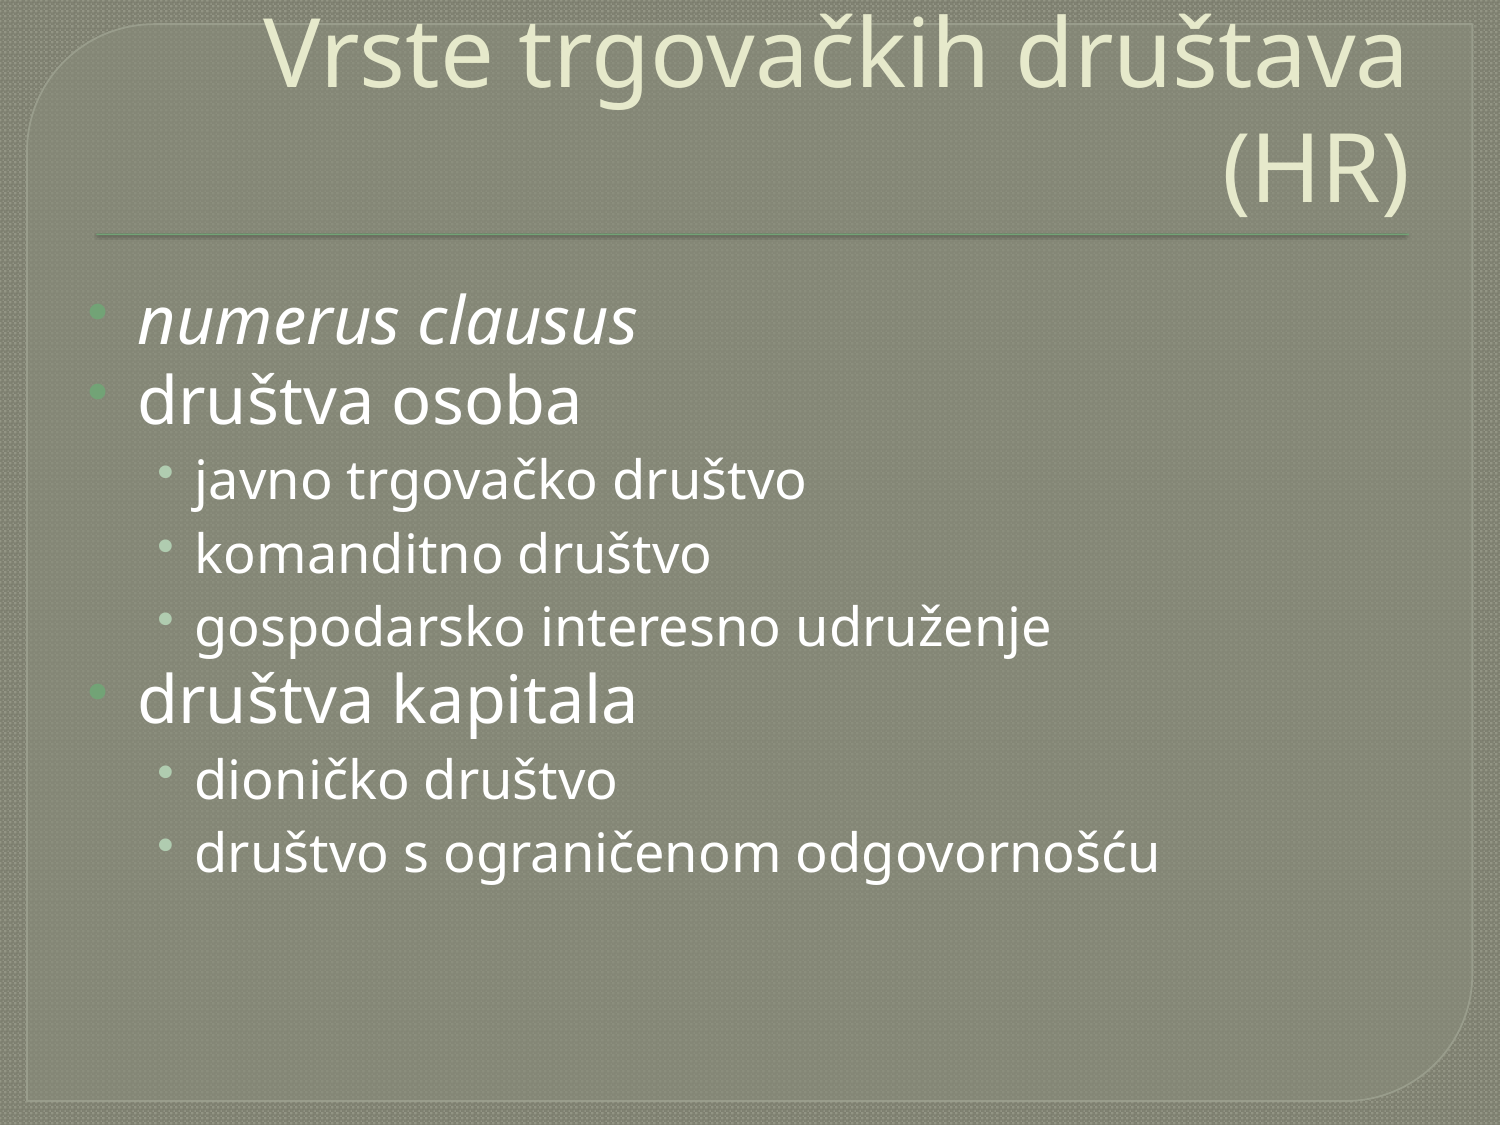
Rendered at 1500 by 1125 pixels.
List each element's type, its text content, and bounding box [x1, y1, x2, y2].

title Vrste trgovačkih društava (HR) [75, 41, 1425, 230]
list numerus clausus društva osoba javno trgovačko društvo komanditno društvo gospodarsko interesno udruženje društva kapitala dioničko društvo društvo s ograničenom odgovornošću [75, 270, 1425, 1013]
